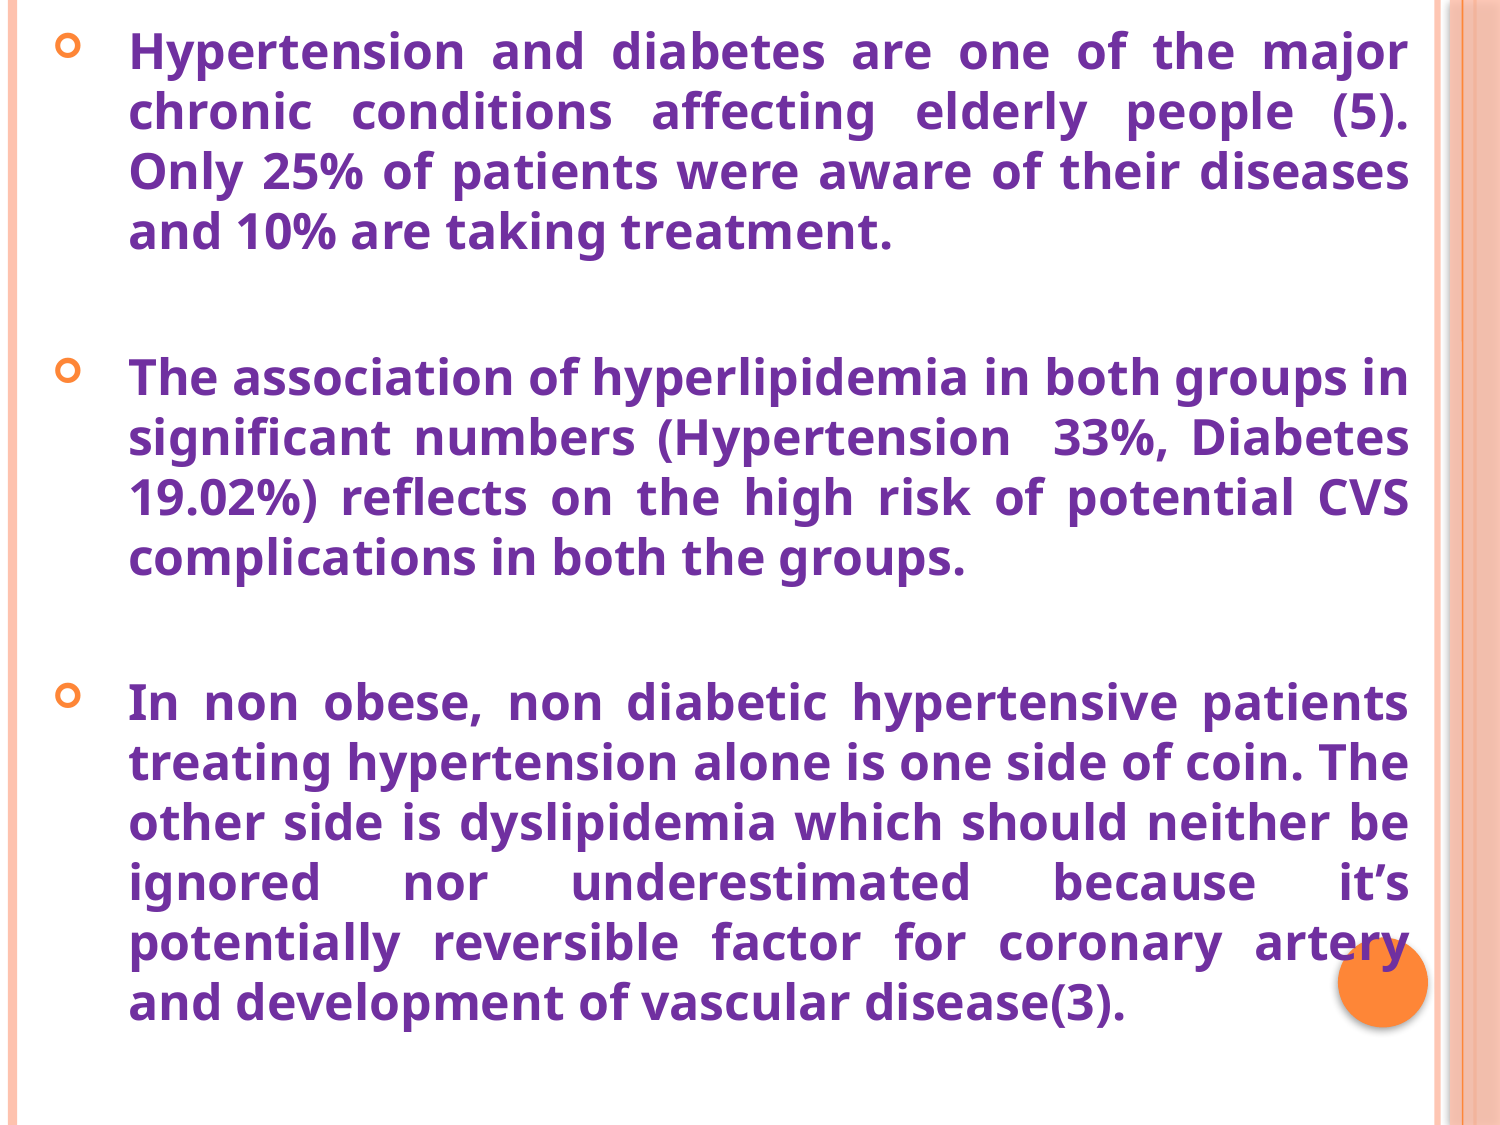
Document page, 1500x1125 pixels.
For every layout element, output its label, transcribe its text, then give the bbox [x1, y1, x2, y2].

text_box Hypertension and diabetes are one of the major chronic conditions affecting elderly people (5). Only 25% of patients were aware of their diseases and 10% are taking treatment. The association of hyperlipidemia in both groups in significant numbers (Hypertension 33%, Diabetes 19.02%) reflects on the high risk of potential CVS complications in both the groups. In non obese, non diabetic hypertensive patients treating hypertension alone is one side of coin. The other side is dyslipidemia which should neither be ignored nor underestimated because it’s potentially reversible factor for coronary artery and development of vascular disease(3). [37, 12, 1425, 1038]
